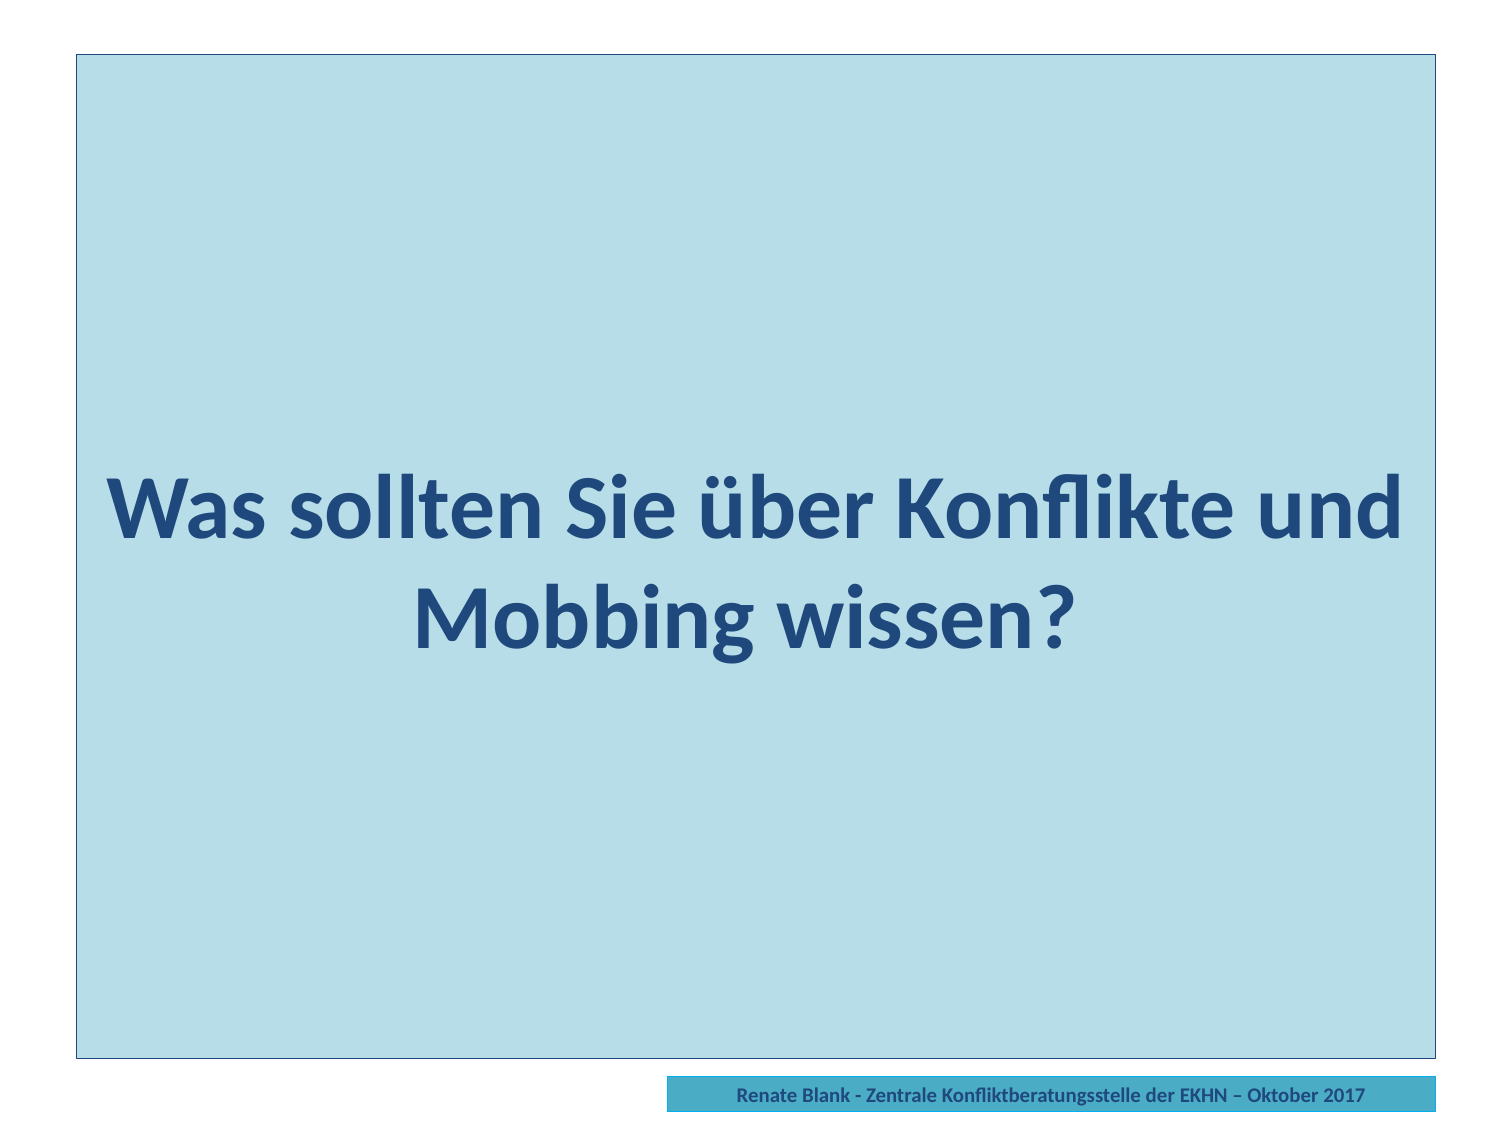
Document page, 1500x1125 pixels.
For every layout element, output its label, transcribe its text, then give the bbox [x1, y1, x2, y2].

text_box Renate Blank - Zentrale Konfliktberatungsstelle der EKHN – Oktober 2017 [665, 1074, 1437, 1114]
title Was sollten Sie über Konflikte und Mobbing wissen? [76, 54, 1436, 1059]
